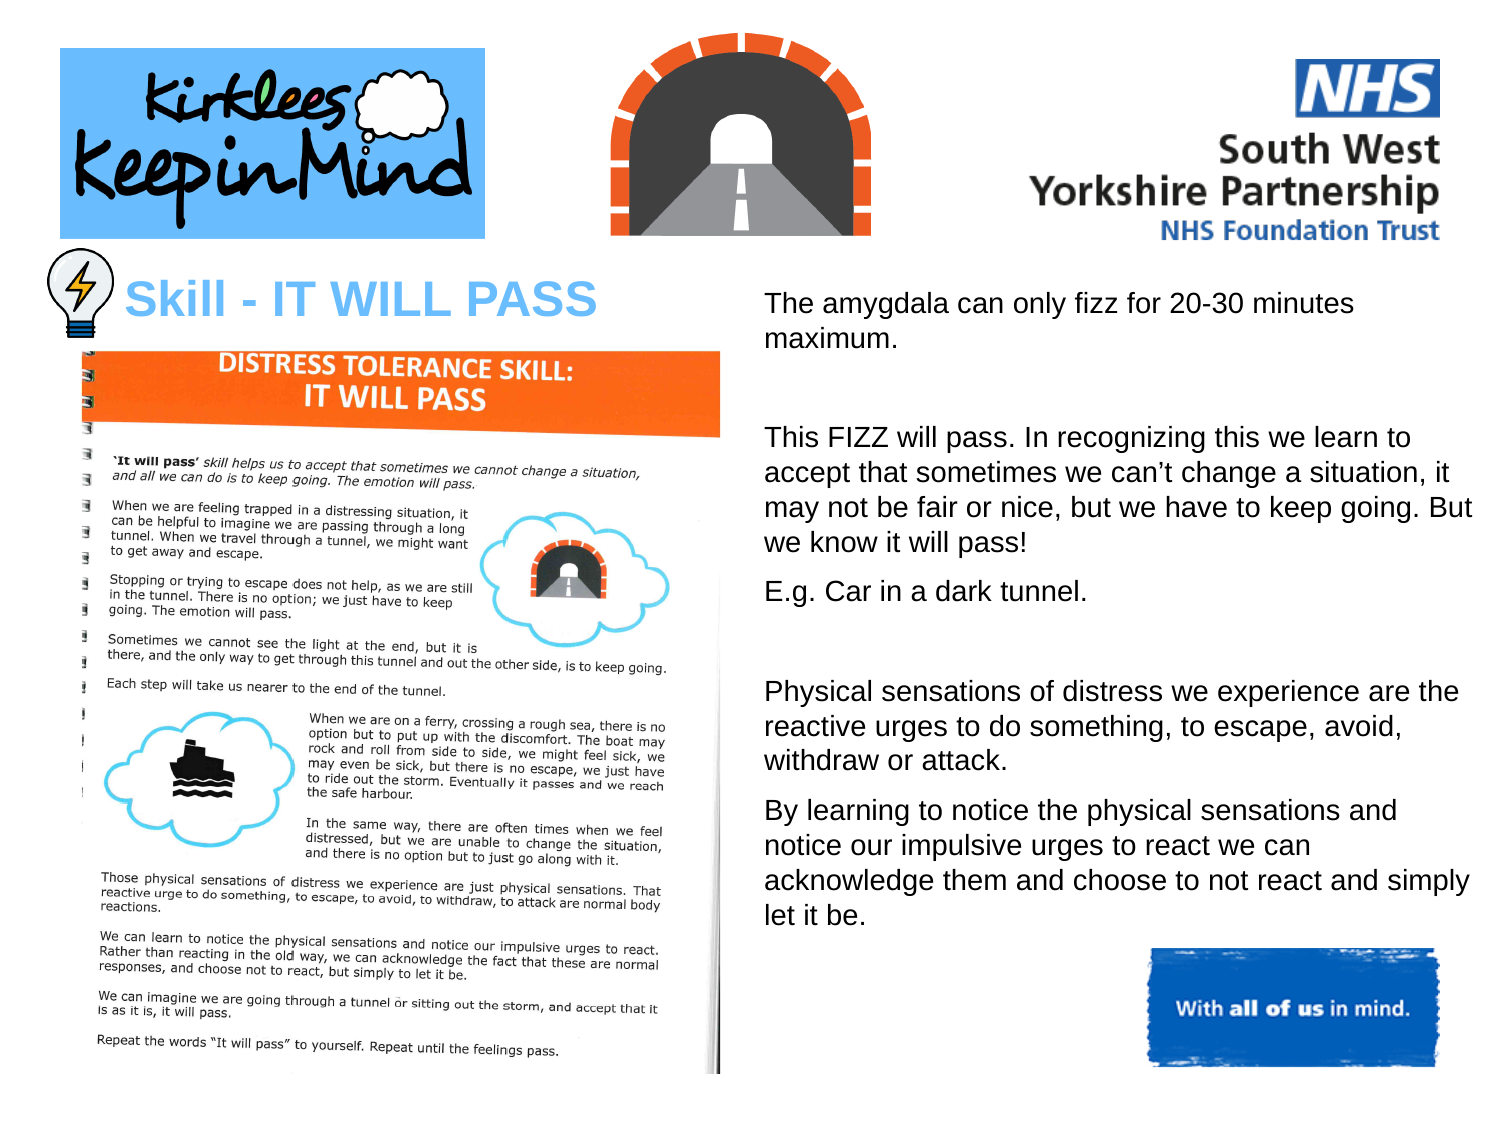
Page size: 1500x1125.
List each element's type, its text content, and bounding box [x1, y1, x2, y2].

picture [1023, 59, 1440, 246]
text_box The amygdala can only fizz for 20-30 minutes maximum. This FIZZ will pass. In recognizing this we learn to accept that sometimes we can’t change a situation, it may not be fair or nice, but we have to keep going. But we know it will pass! E.g. Car in a dark tunnel. Physical sensations of distress we experience are the reactive urges to do something, to escape, avoid, withdraw or attack. By learning to notice the physical sensations and notice our impulsive urges to react we can acknowledge them and choose to not react and simply let it be. [764, 284, 1479, 1125]
text_box Skill - IT WILL PASS [124, 266, 631, 347]
picture [610, 33, 872, 236]
picture [47, 248, 114, 339]
picture [60, 48, 485, 239]
picture [80, 348, 721, 1075]
